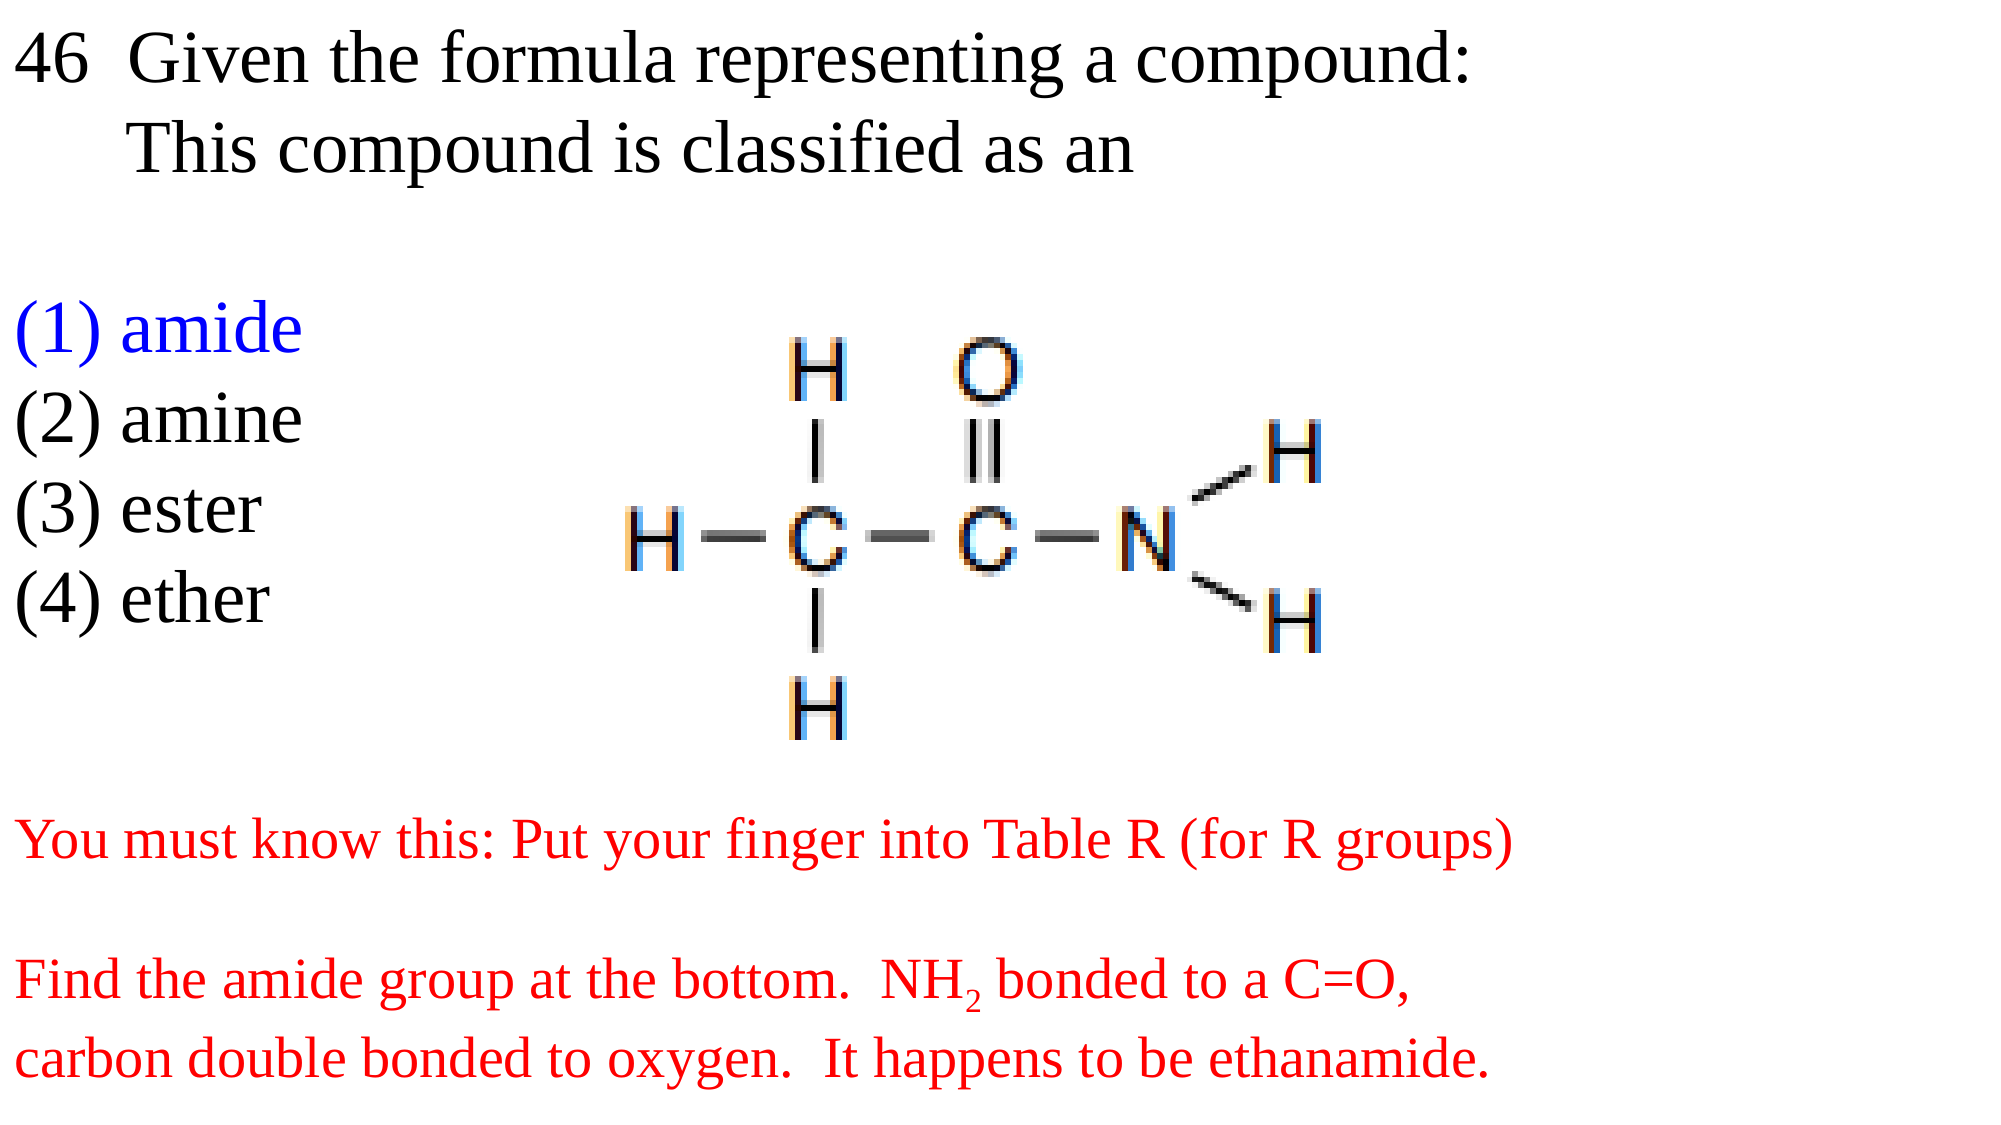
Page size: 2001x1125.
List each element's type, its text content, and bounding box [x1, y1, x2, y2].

picture [462, 267, 1538, 858]
text_box You must know this: Put your finger into Table R (for R groups) Find the amide group at the bottom. NH2 bonded to a C=O, carbon double bonded to oxygen. It happens to be ethanamide. [0, 792, 2000, 1097]
text_box 46 Given the formula representing a compound: This compound is classified as an (1) amide (2) amine (3) ester (4) ether [0, 0, 1500, 645]
